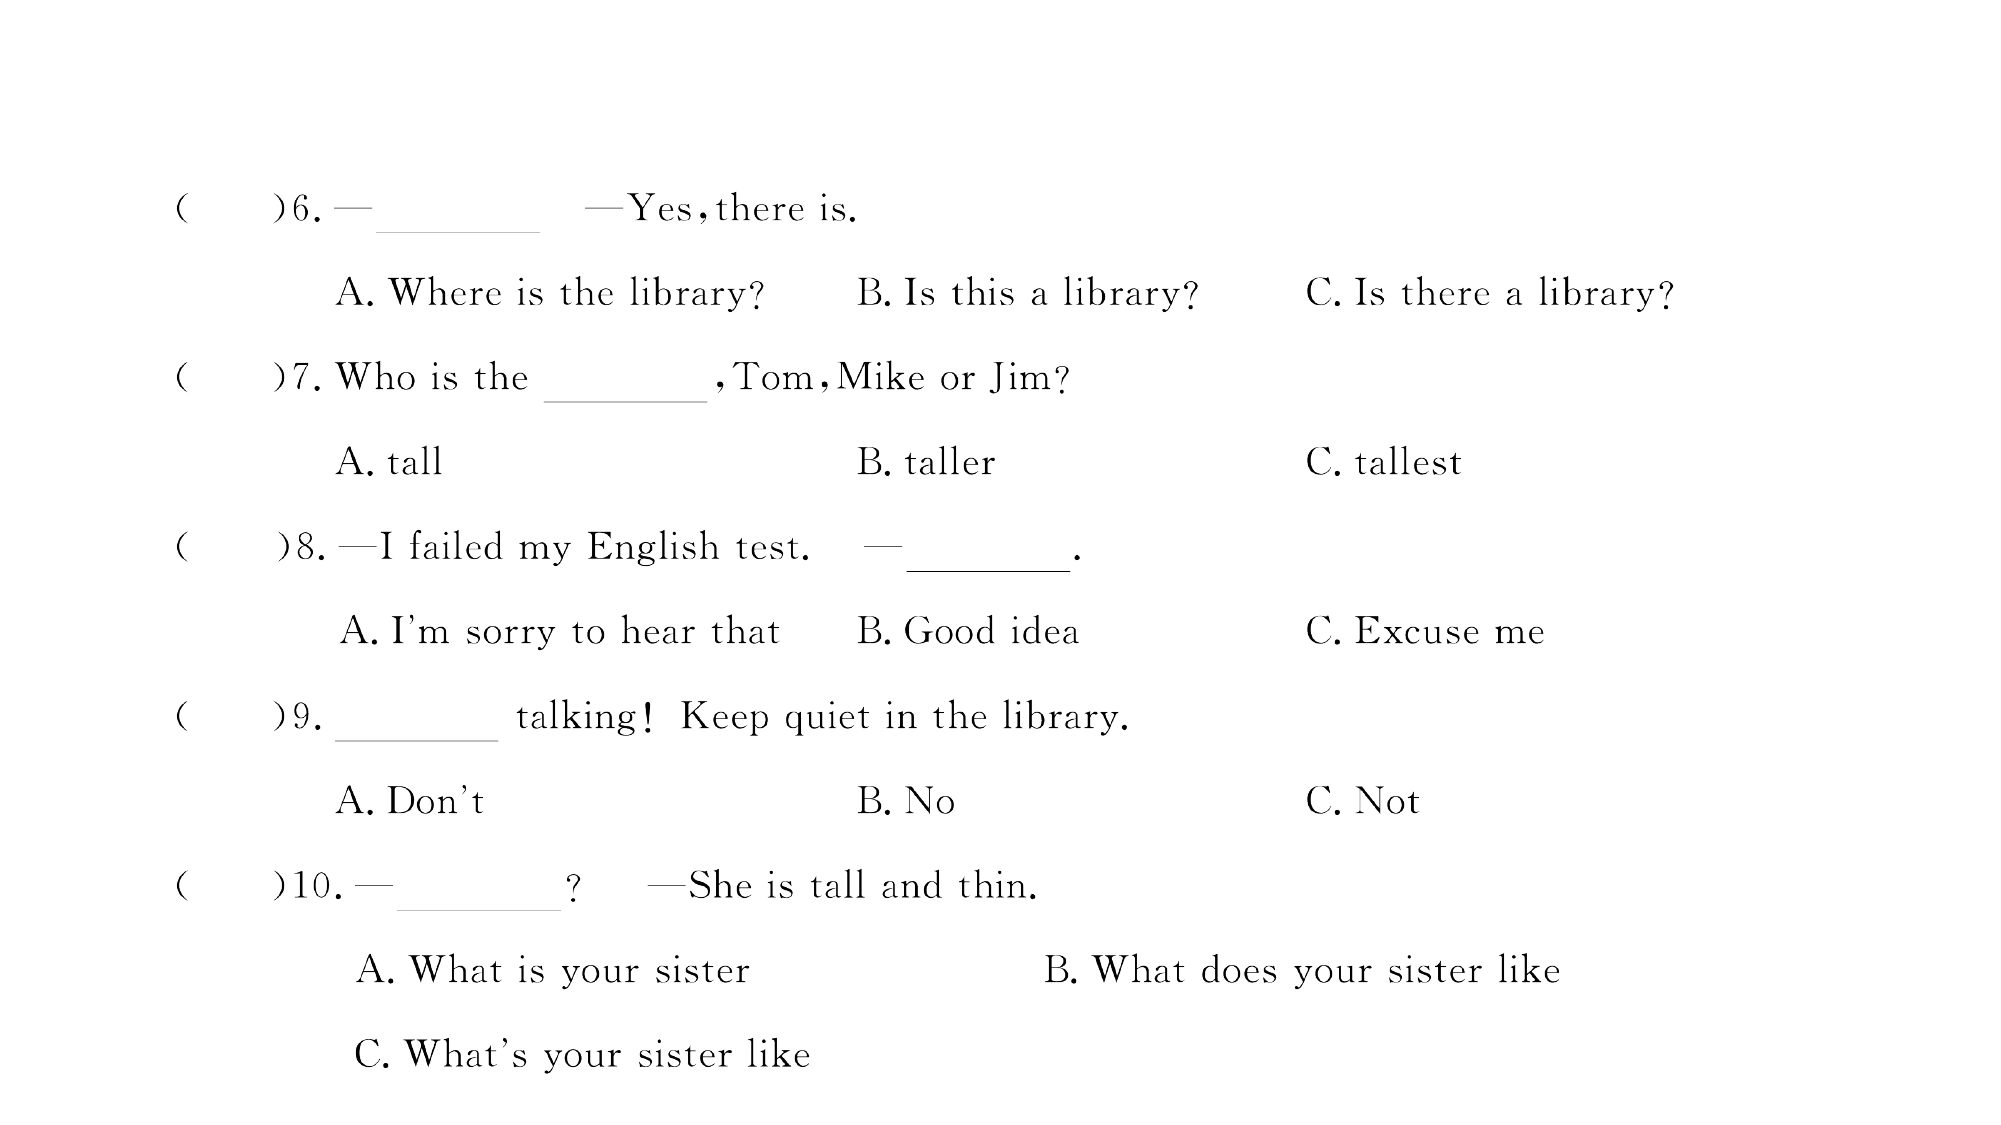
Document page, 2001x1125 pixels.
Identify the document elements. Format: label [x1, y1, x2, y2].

picture [172, 149, 1832, 1094]
